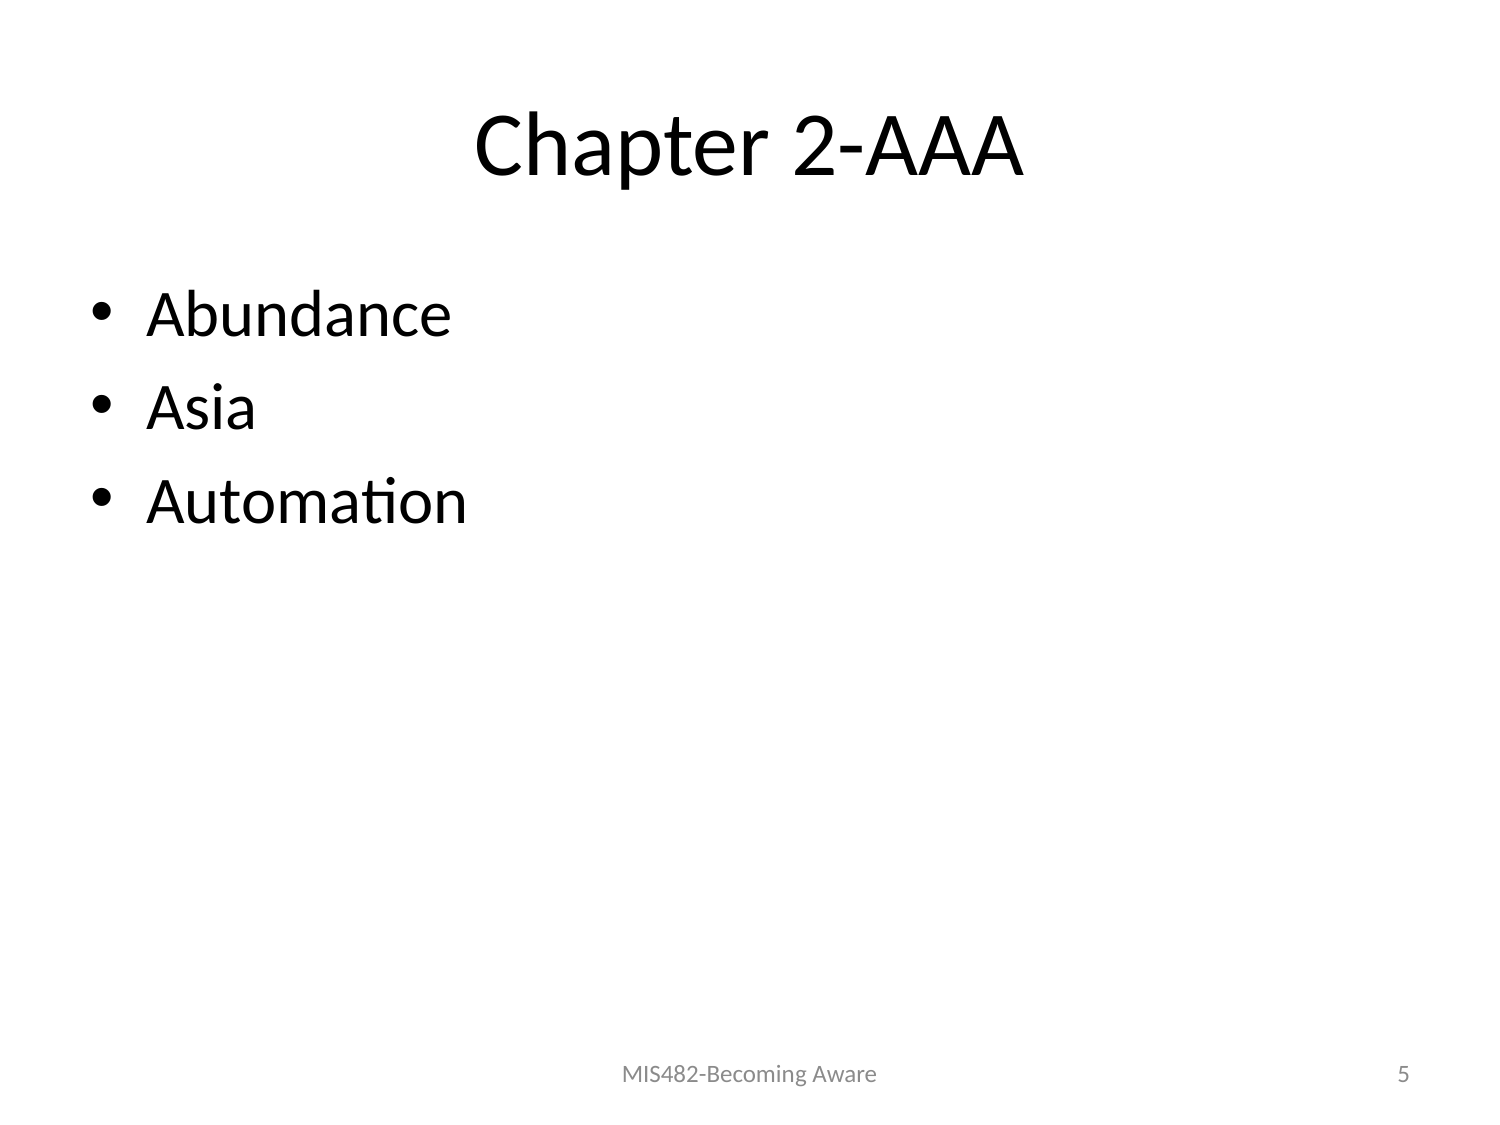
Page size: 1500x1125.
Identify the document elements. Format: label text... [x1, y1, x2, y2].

title Chapter 2-AAA [75, 45, 1425, 233]
slide_number 5 [1074, 1042, 1425, 1103]
list Abundance Asia Automation [75, 262, 1425, 1005]
footer MIS482-Becoming Aware [512, 1042, 988, 1103]
